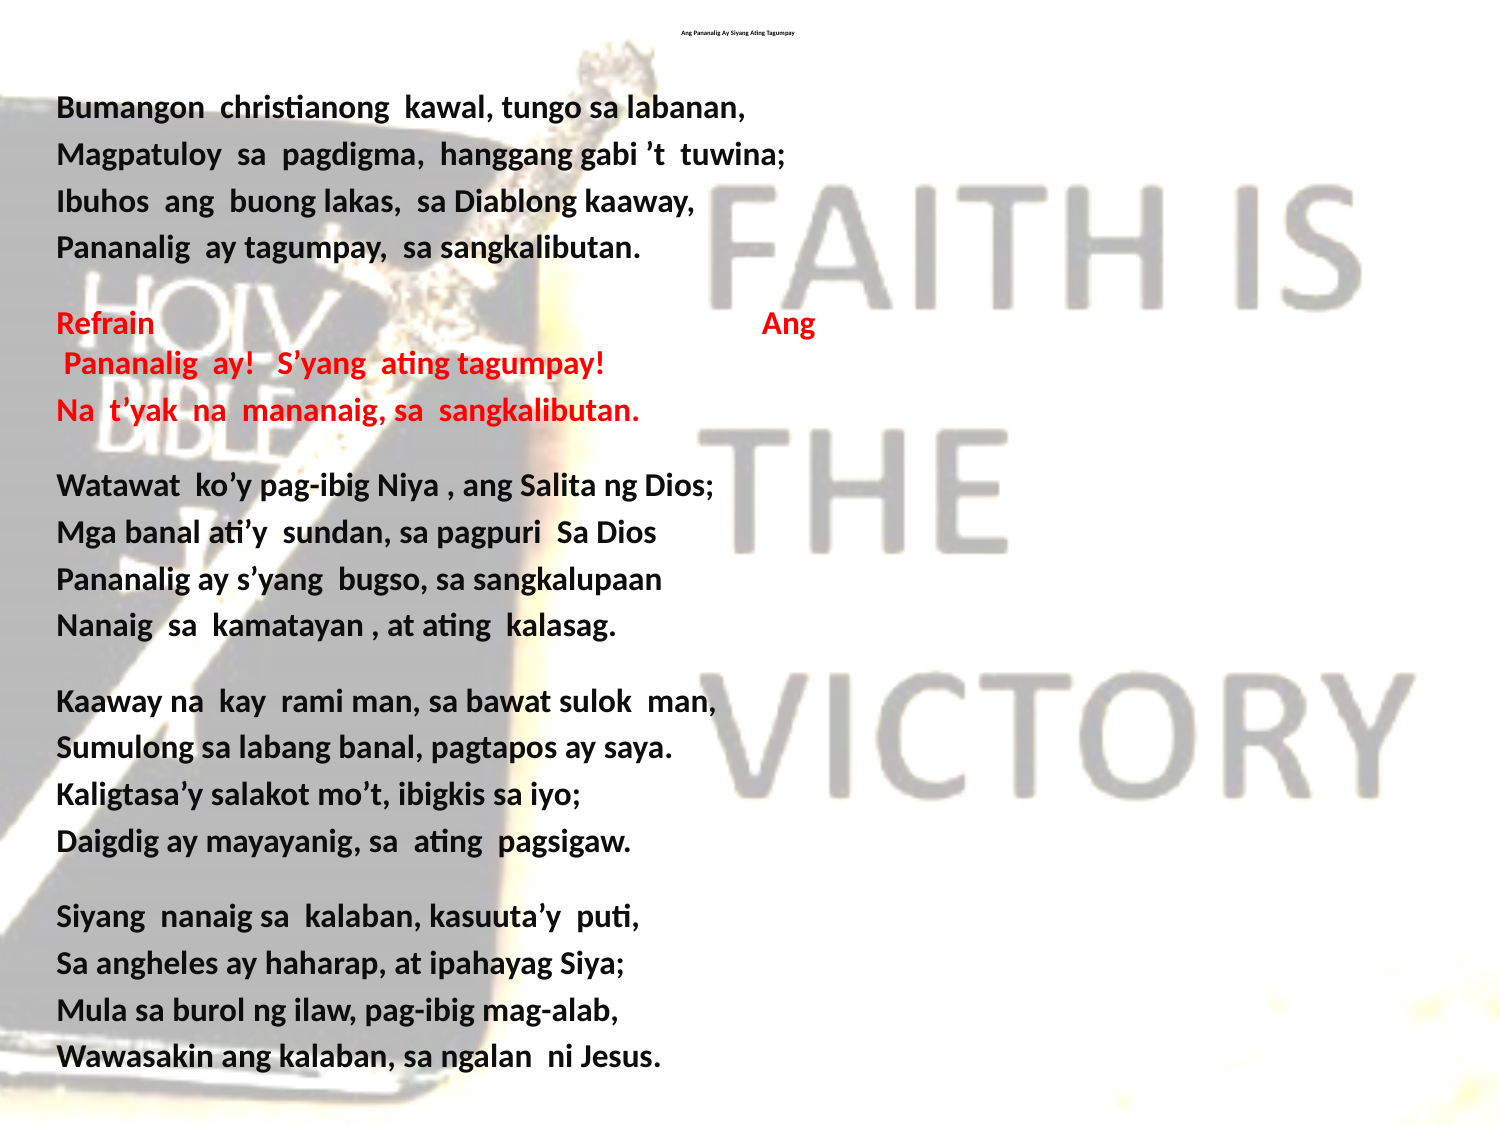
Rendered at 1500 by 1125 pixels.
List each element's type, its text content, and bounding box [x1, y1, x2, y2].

subtitle Bumangon christianong kawal, tungo sa labanan, Magpatuloy sa pagdigma, hanggang gabi ’t tuwina; Ibuhos ang buong lakas, sa Diablong kaaway, Pananalig ay tagumpay, sa sangkalibutan. Refrain Ang Pananalig ay! S’yang ating tagumpay! Na t’yak na mananaig, sa sangkalibutan. Watawat ko’y pag-ibig Niya , ang Salita ng Dios; Mga banal ati’y sundan, sa pagpuri Sa Dios Pananalig ay s’yang bugso, sa sangkalupaan Nanaig sa kamatayan , at ating kalasag. Kaaway na kay rami man, sa bawat sulok man, Sumulong sa labang banal, pagtapos ay saya. Kaligtasa’y salakot mo’t, ibigkis sa iyo; Daigdig ay mayayanig, sa ating pagsigaw. Siyang nanaig sa kalaban, kasuuta’y puti, Sa angheles ay haharap, at ipahayag Siya; Mula sa burol ng ilaw, pag-ibig mag-alab, Wawasakin ang kalaban, sa ngalan ni Jesus. [41, 78, 833, 929]
title Ang Pananalig Ay Siyang Ating Tagumpay [159, 0, 1317, 67]
